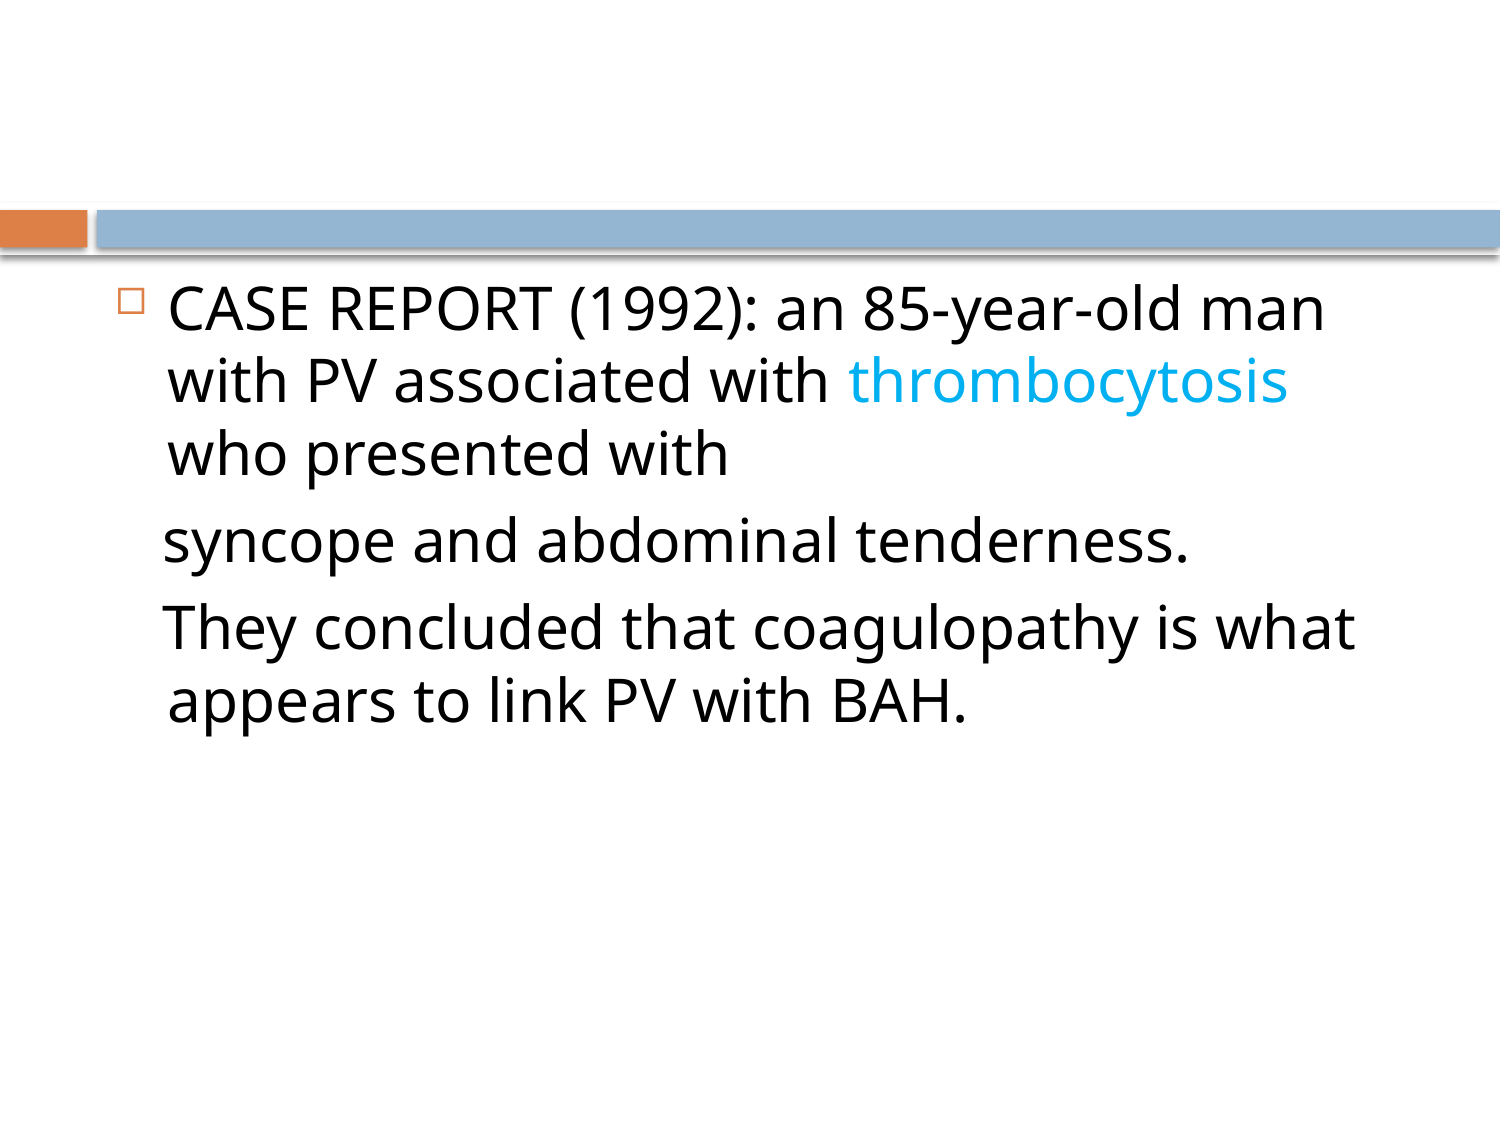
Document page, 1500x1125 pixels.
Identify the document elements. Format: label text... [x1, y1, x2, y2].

list CASE REPORT (1992): an 85-year-old man with PV associated with thrombocytosis who presented with syncope and abdominal tenderness. They concluded that coagulopathy is what appears to link PV with BAH. [100, 262, 1438, 1000]
